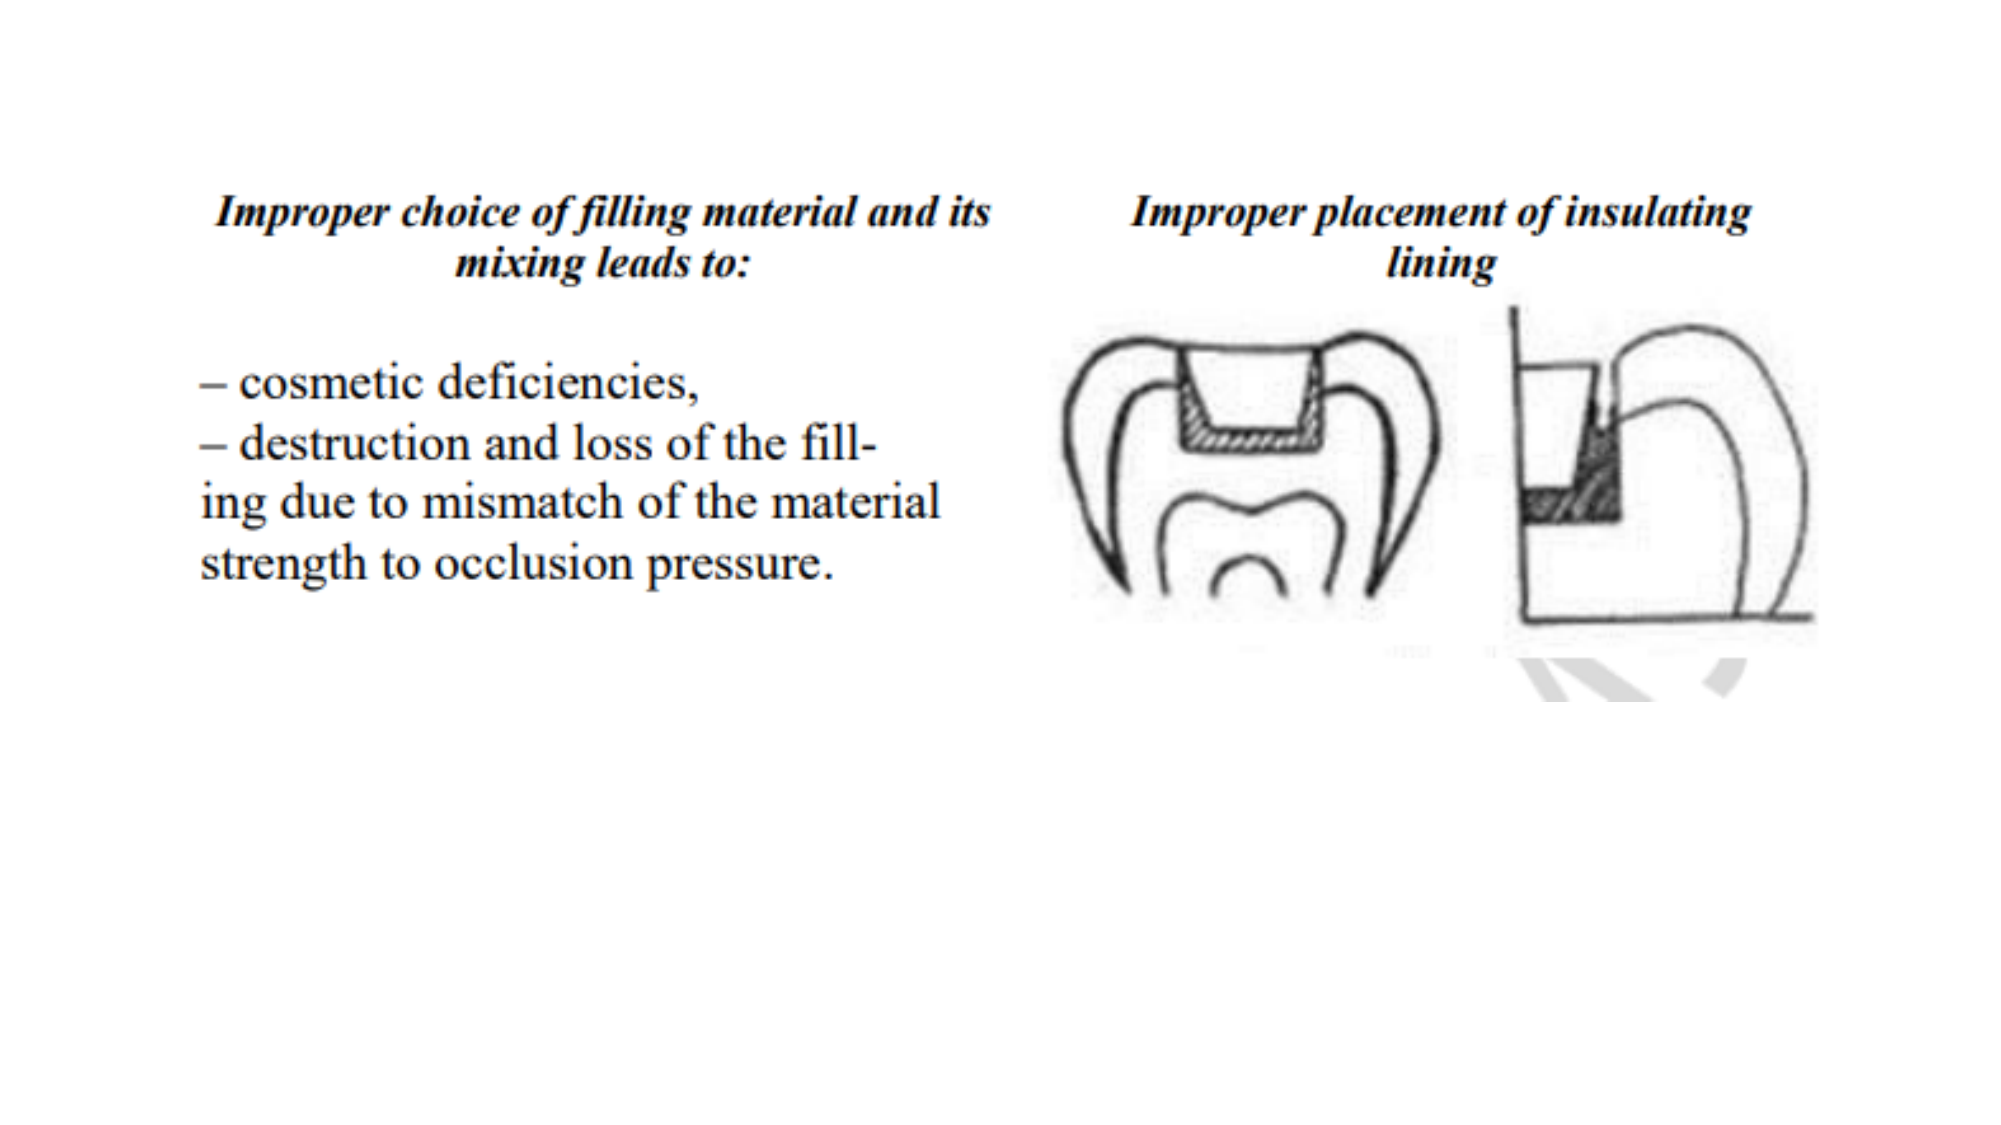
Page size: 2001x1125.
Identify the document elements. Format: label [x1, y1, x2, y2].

picture [101, 163, 1951, 702]
